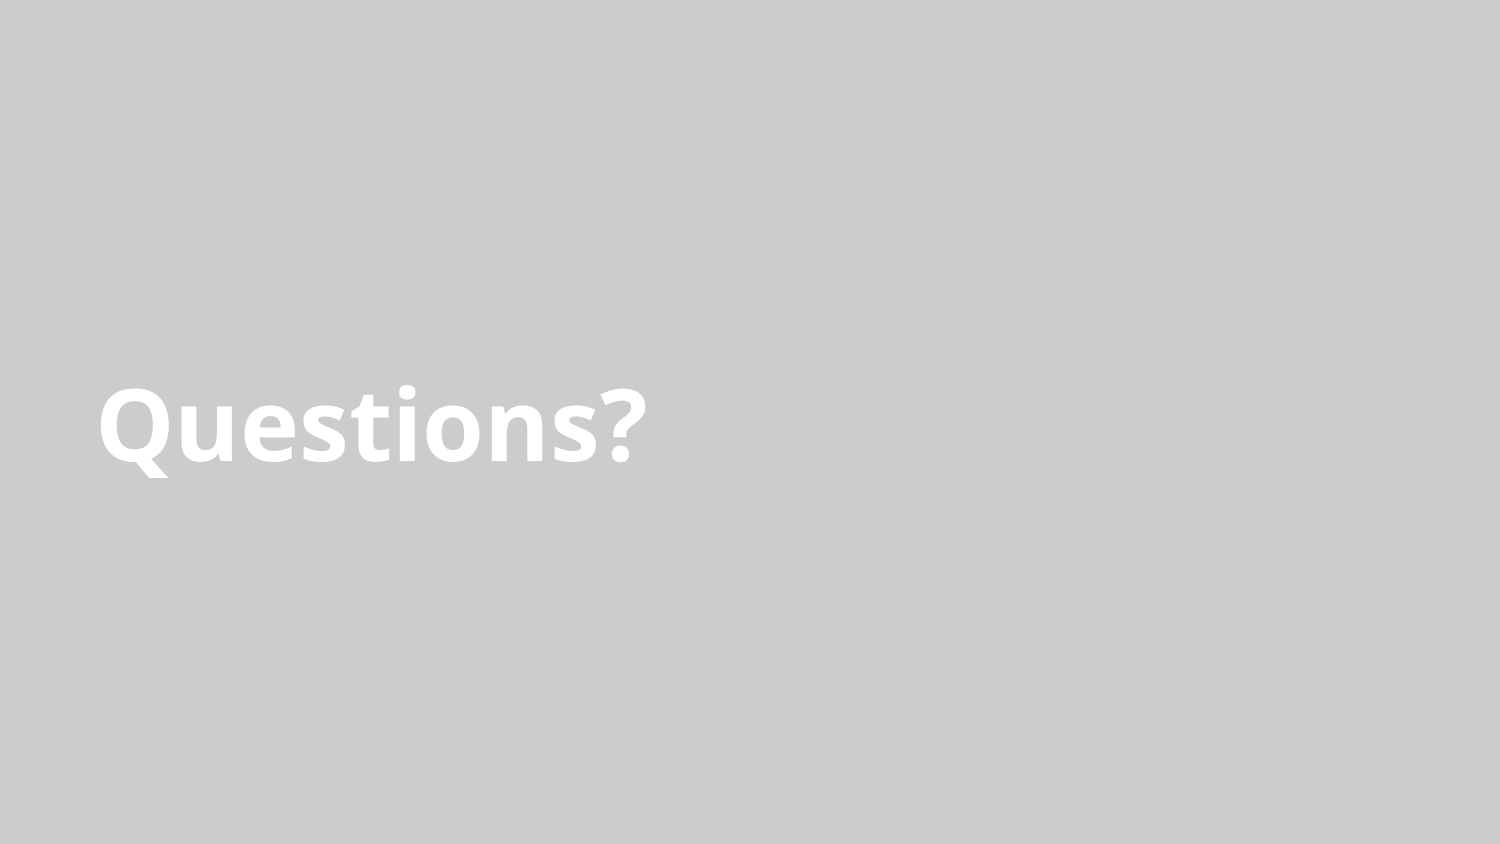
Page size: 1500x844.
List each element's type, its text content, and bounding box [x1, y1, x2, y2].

title Questions? [80, 86, 1000, 758]
